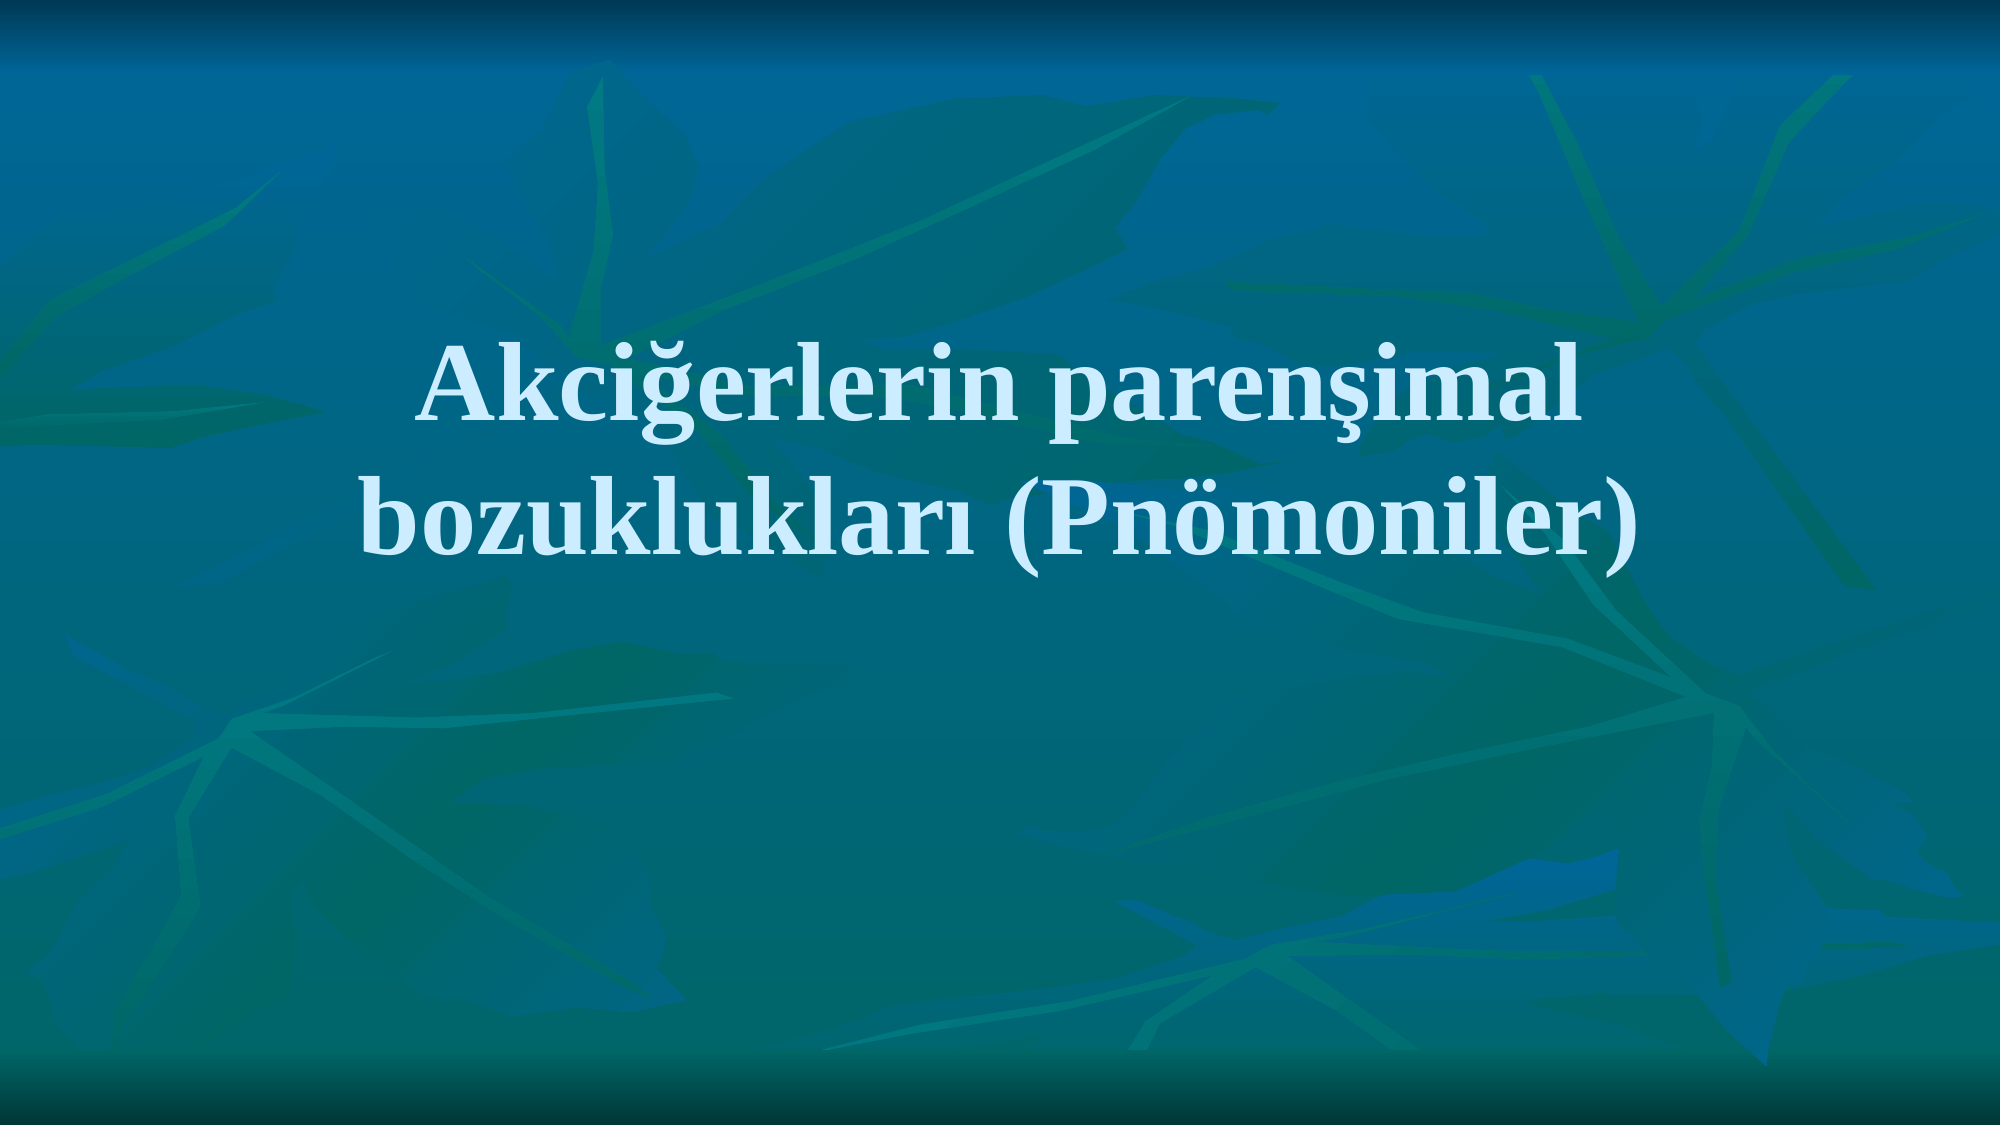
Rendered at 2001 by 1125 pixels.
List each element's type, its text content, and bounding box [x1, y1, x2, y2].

title Akciğerlerin parenşimal bozuklukları (Pnömoniler) [149, 299, 1851, 586]
